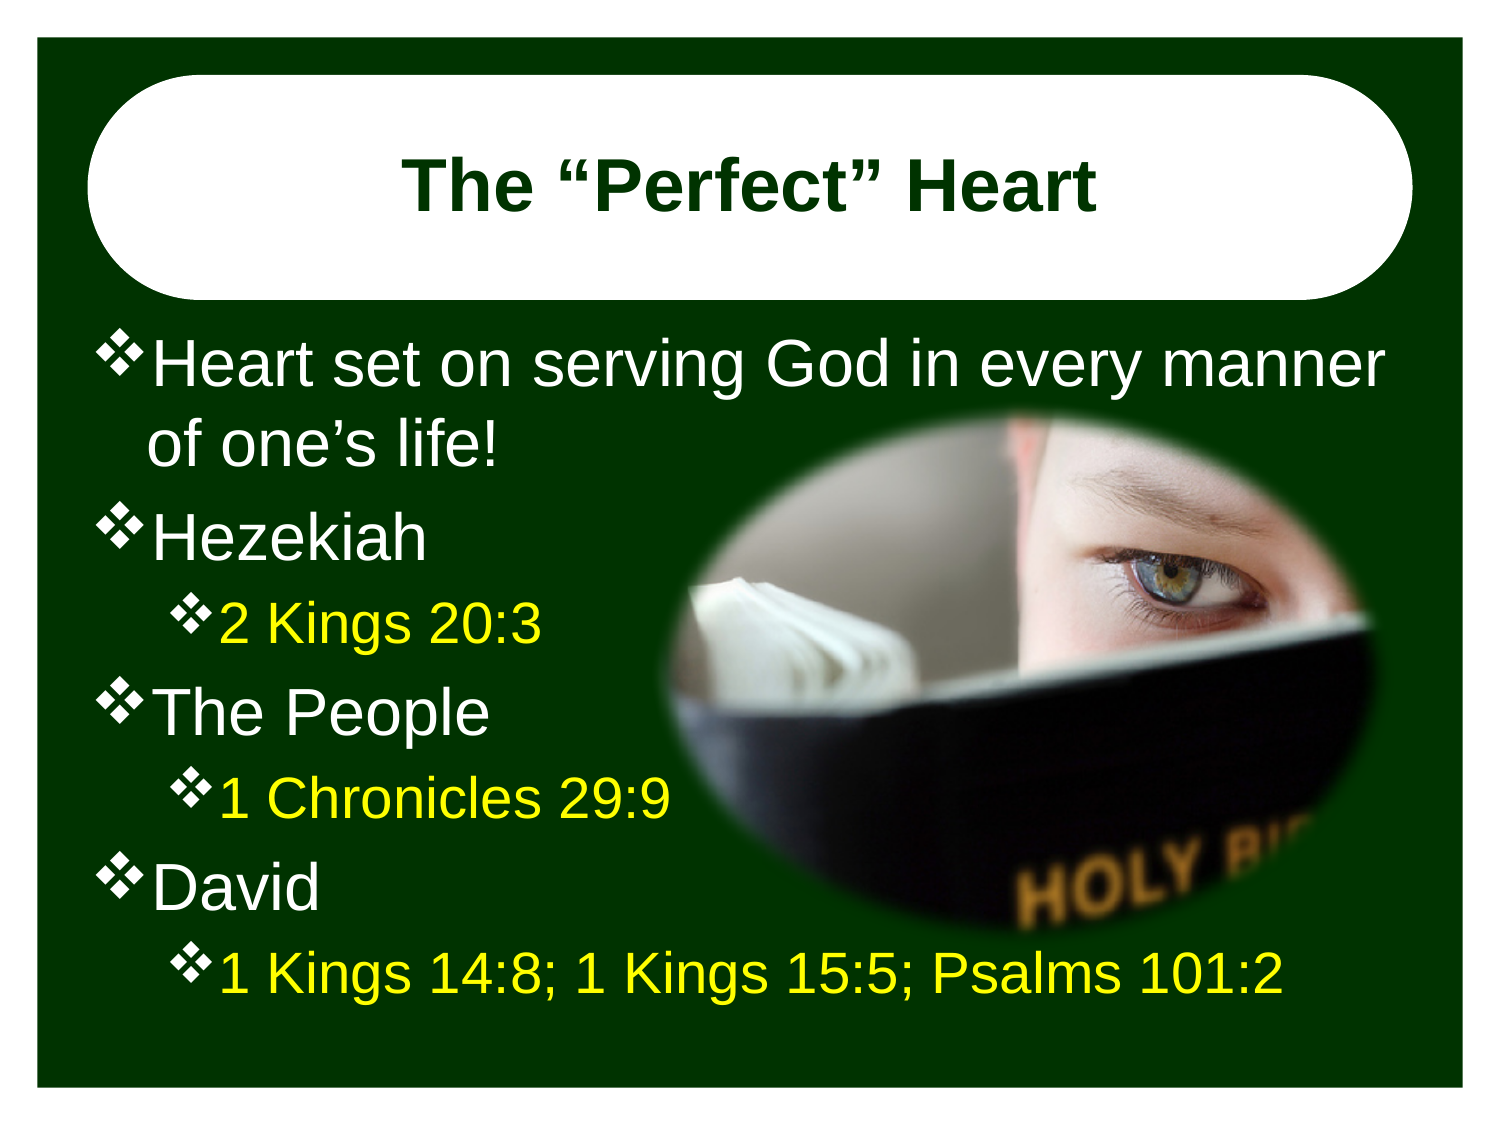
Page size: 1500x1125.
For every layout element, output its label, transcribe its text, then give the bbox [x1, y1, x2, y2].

text_box [0, 40, 40, 1085]
text_box [0, 1085, 1500, 1125]
text_box [0, 0, 1500, 40]
title The “Perfect” Heart [75, 87, 1425, 275]
text_box [126, 275, 1374, 303]
text_box [1460, 40, 1500, 1085]
list Heart set on serving God in every manner of one’s life! Hezekiah 2 Kings 20:3 The People 1 Chronicles 29:9 David 1 Kings 14:8; 1 Kings 15:5; Psalms 101:2 [75, 312, 1425, 1063]
picture [649, 399, 1395, 951]
text_box [144, 72, 1356, 87]
